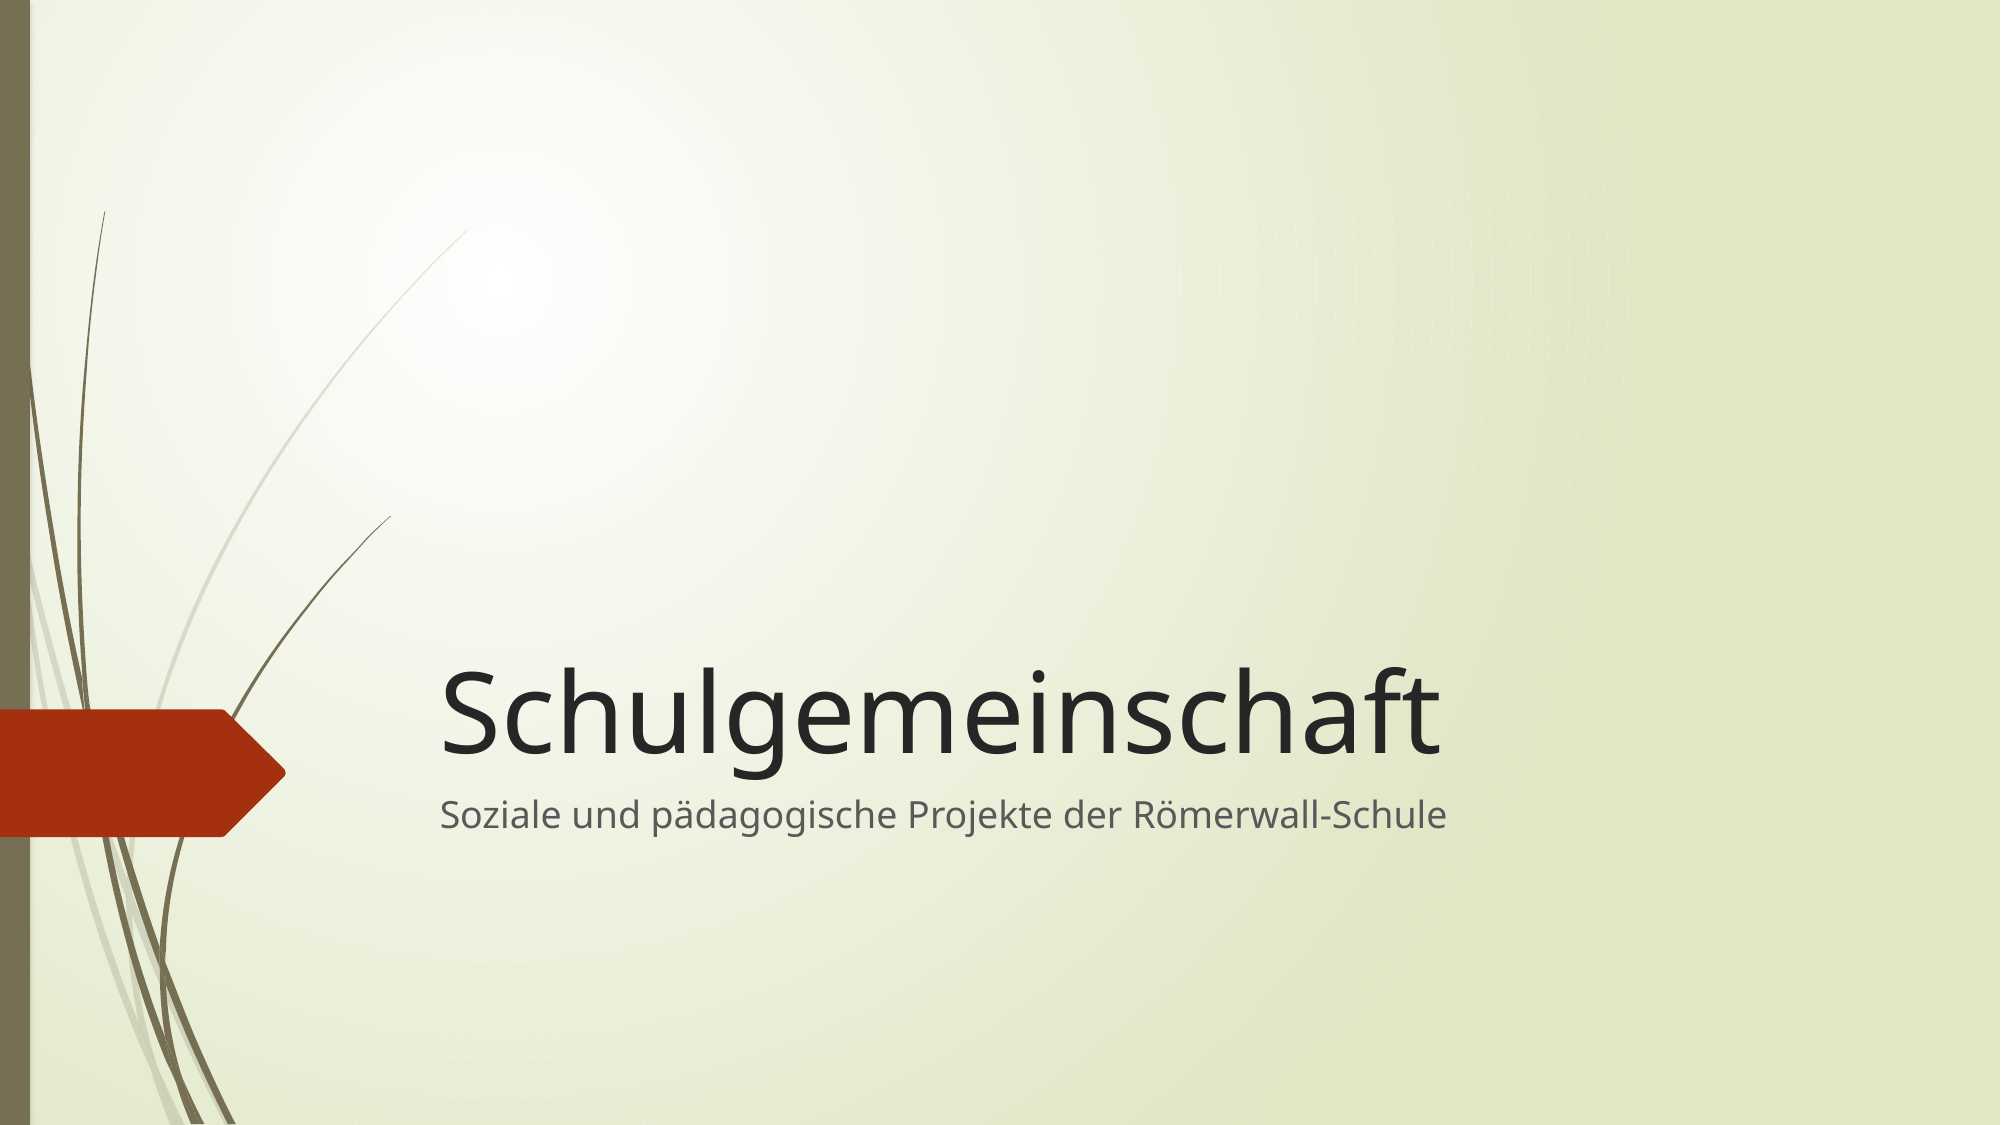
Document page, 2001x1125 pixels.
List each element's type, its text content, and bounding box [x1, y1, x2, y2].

title Schulgemeinschaft [424, 412, 1888, 783]
subtitle Soziale und pädagogische Projekte der Römerwall-Schule [424, 783, 1888, 969]
